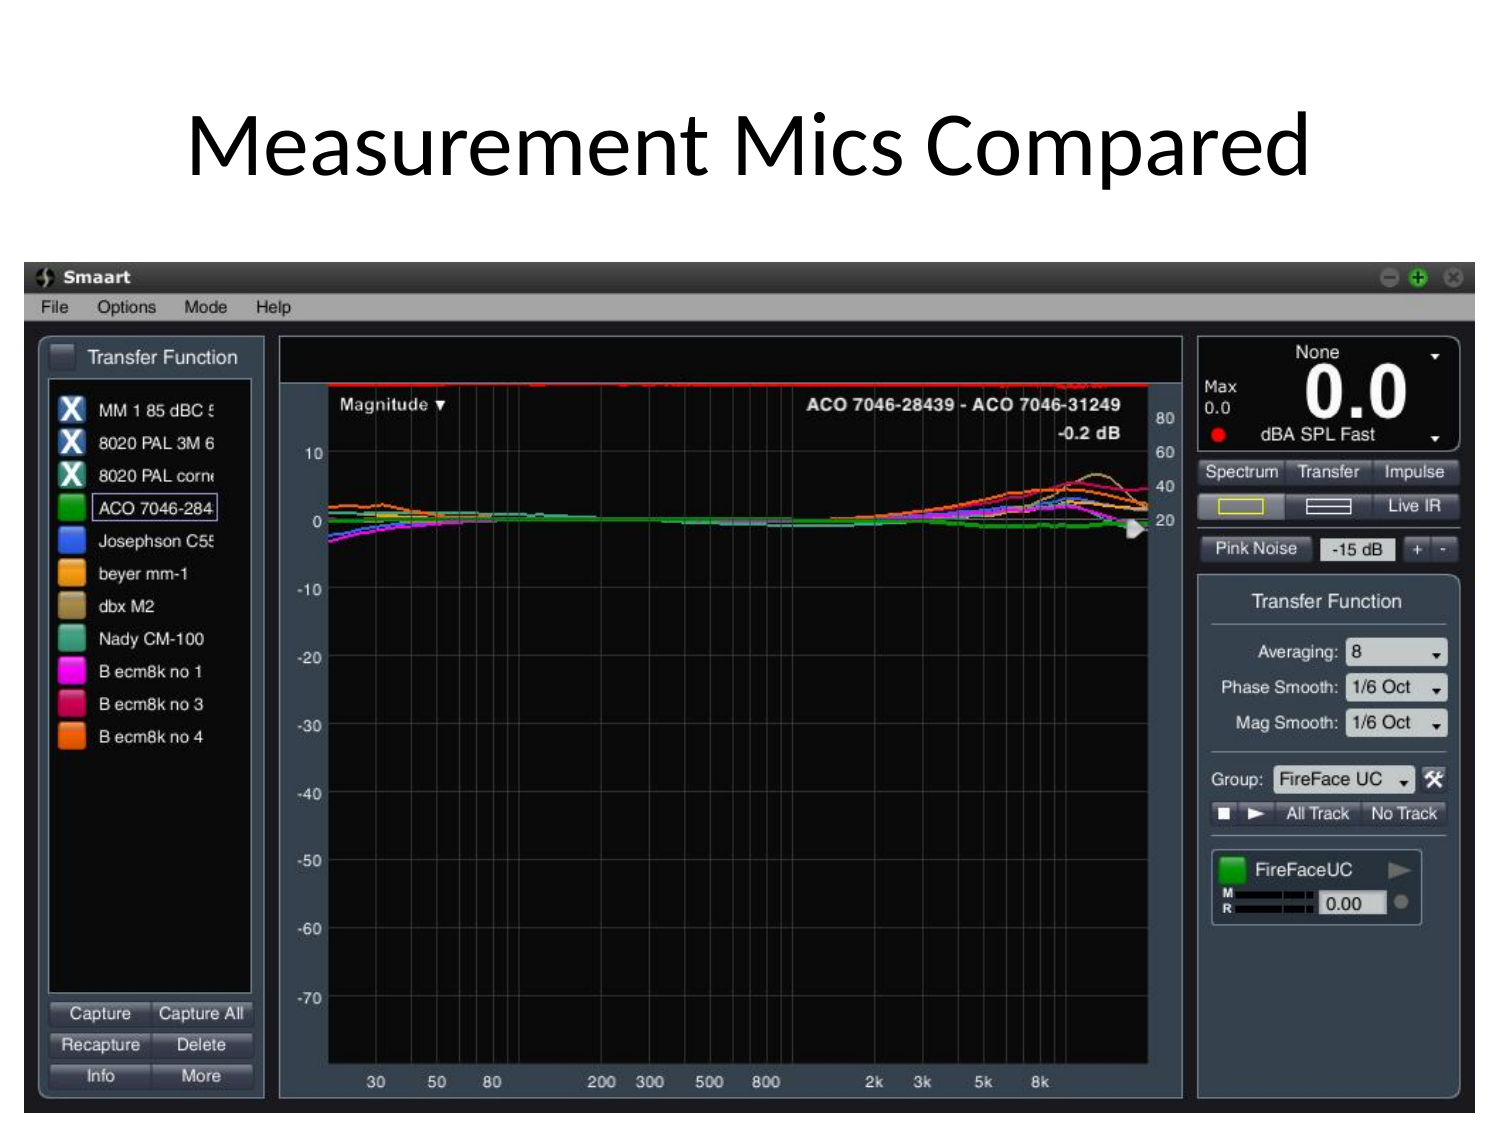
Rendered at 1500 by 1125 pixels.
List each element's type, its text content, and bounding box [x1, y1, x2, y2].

title Measurement Mics Compared [75, 45, 1425, 233]
picture [23, 262, 1476, 1113]
